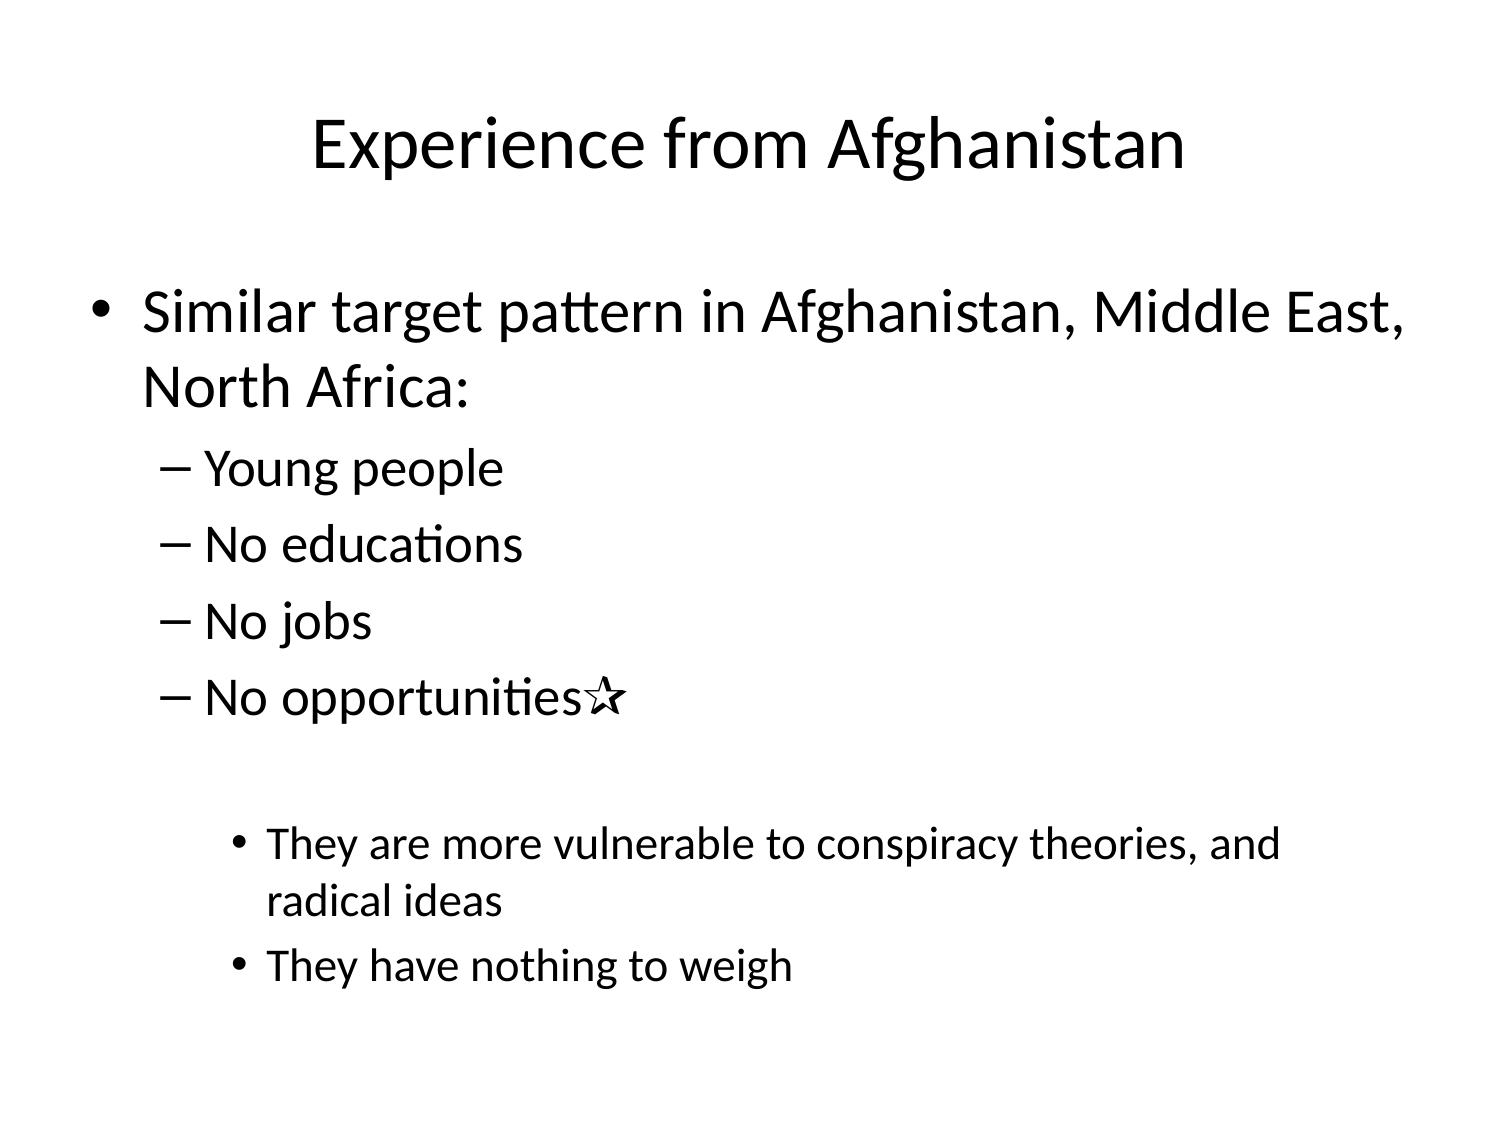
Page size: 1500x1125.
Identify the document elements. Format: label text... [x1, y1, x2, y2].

title Experience from Afghanistan [75, 45, 1425, 233]
list Similar target pattern in Afghanistan, Middle East, North Africa: Young people No educations No jobs No opportunities✰ They are more vulnerable to conspiracy theories, and radical ideas They have nothing to weigh [75, 262, 1425, 1005]
